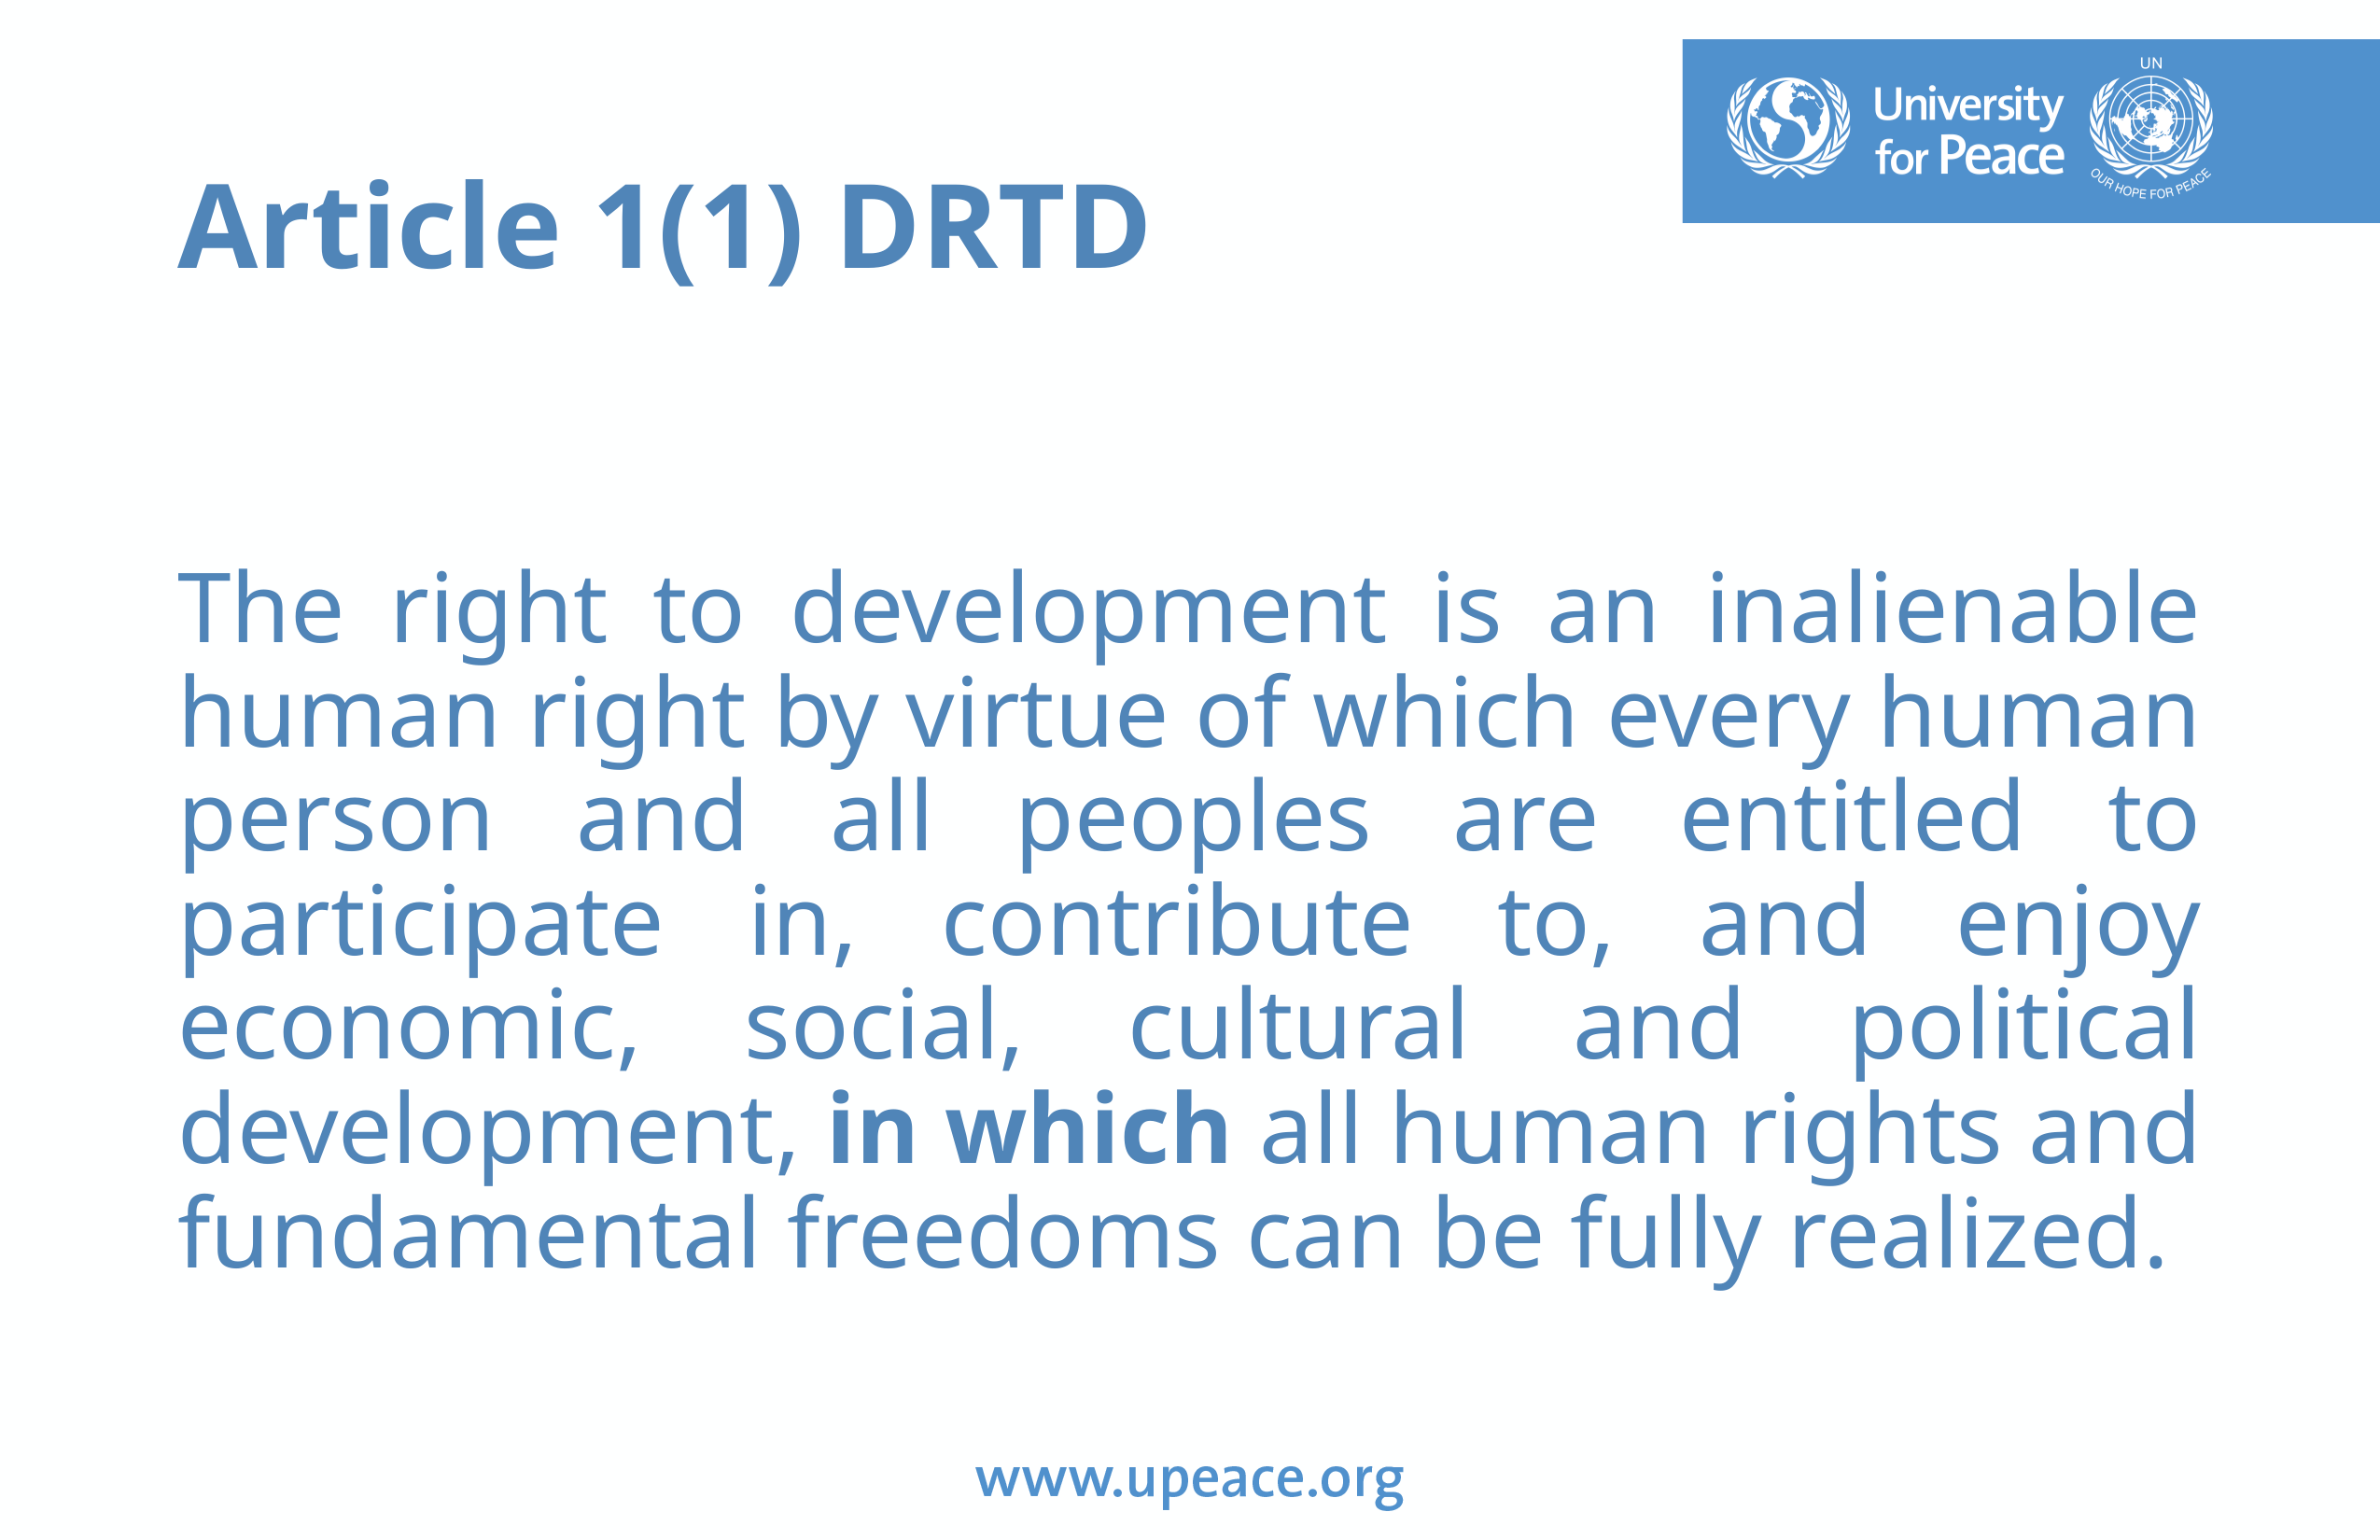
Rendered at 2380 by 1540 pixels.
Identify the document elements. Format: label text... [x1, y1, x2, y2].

picture [0, 0, 2380, 1540]
list The right to development is an inalienable human right by virtue of which every human person and all peoples are entitled to participate in, contribute to, and enjoy economic, social, cultural and political development, in which all human rights and fundamental freedoms can be fully realized. [163, 410, 2217, 1388]
title Article 1(1) DRTD [163, 81, 1633, 380]
